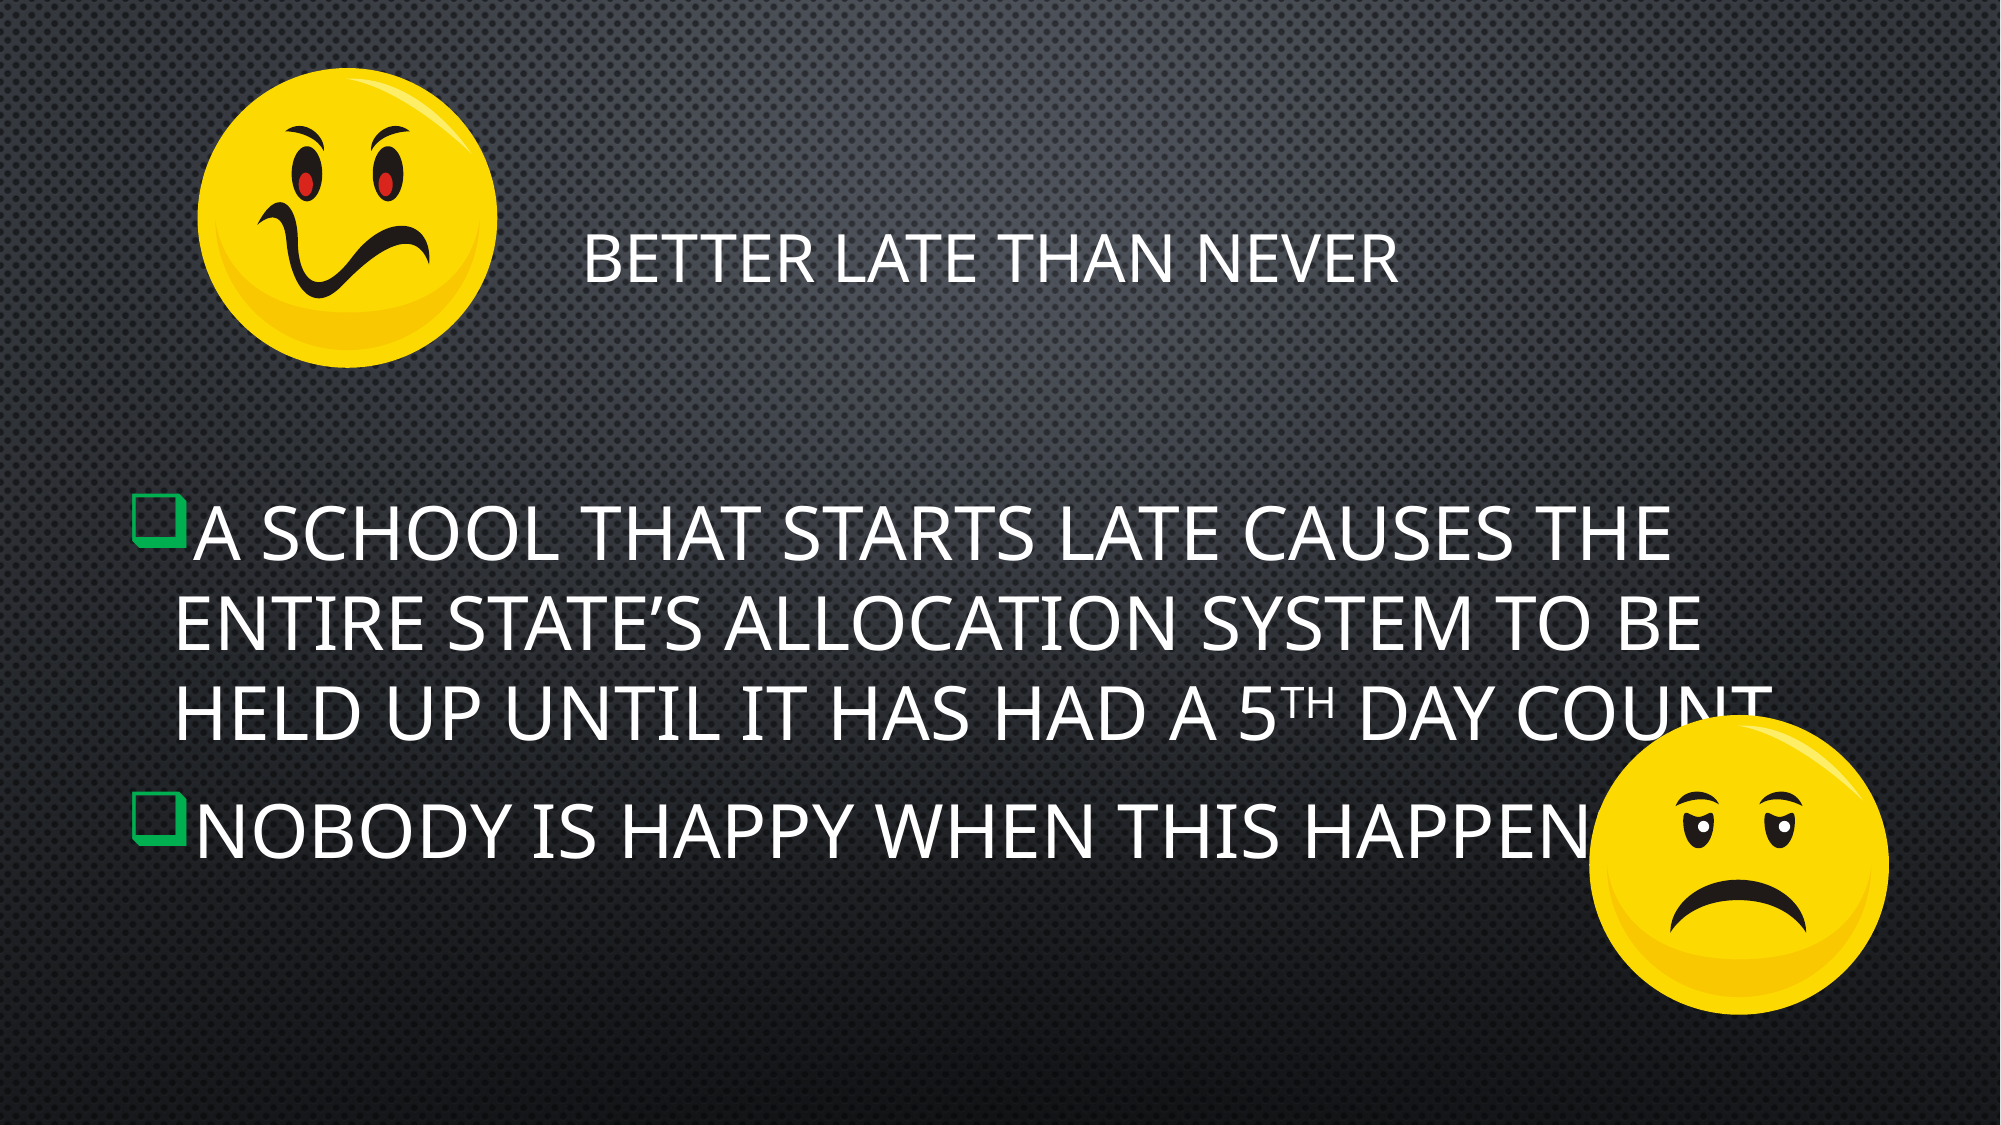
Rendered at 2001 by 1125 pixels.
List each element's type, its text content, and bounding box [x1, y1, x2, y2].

list A School that starts late causes the entire state’s allocation system to be held up until it has had a 5th day count. Nobody is happy when this happens! [110, 406, 1875, 1024]
picture [197, 67, 498, 369]
title Better Late than Never [187, 99, 1813, 406]
picture [1588, 714, 1890, 1016]
